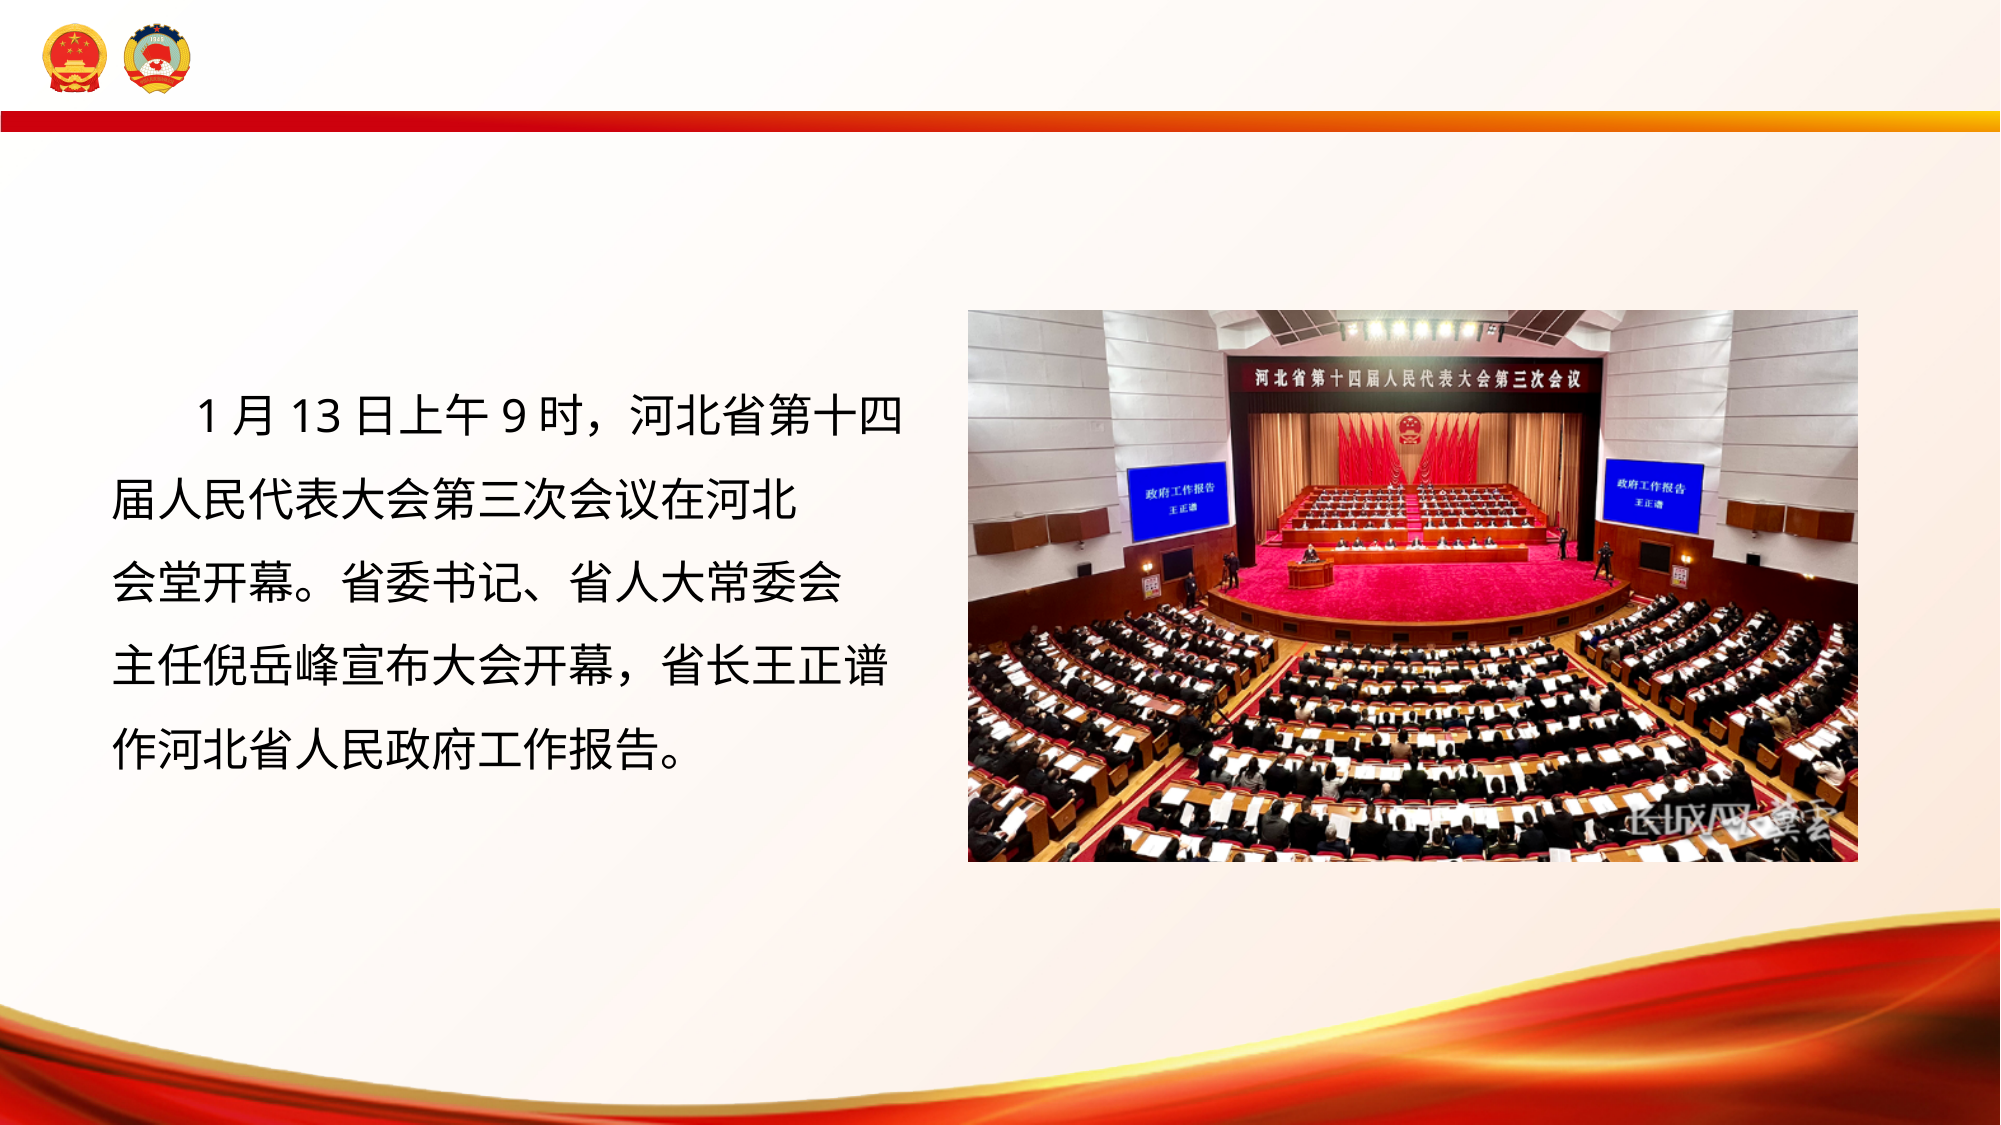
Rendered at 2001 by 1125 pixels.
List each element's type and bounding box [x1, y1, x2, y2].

text_box [96, 310, 1858, 862]
picture [0, 0, 2001, 1125]
